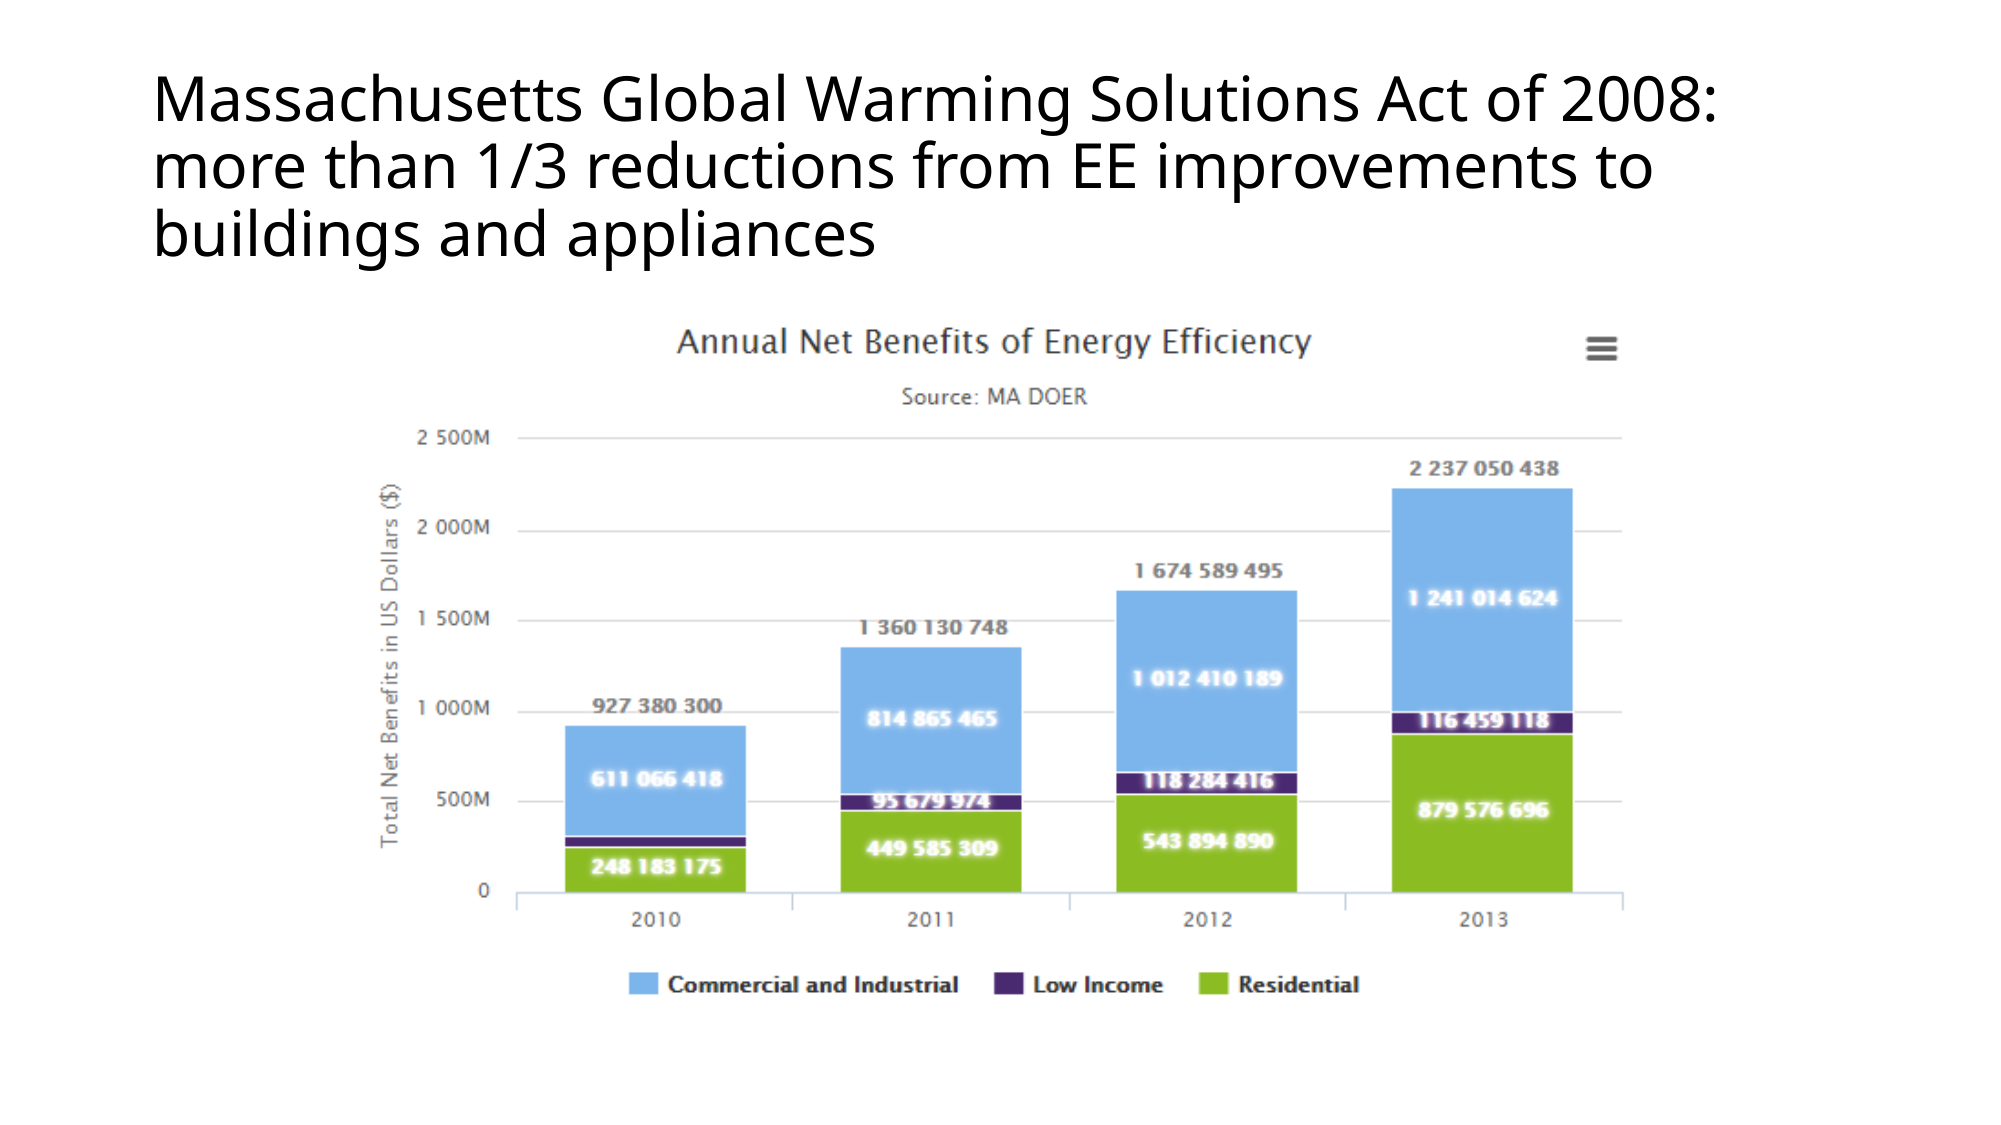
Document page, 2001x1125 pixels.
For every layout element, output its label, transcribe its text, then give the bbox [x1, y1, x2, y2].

title Massachusetts Global Warming Solutions Act of 2008: more than 1/3 reductions from EE improvements to buildings and appliances [137, 59, 1863, 278]
picture [363, 308, 1637, 1044]
